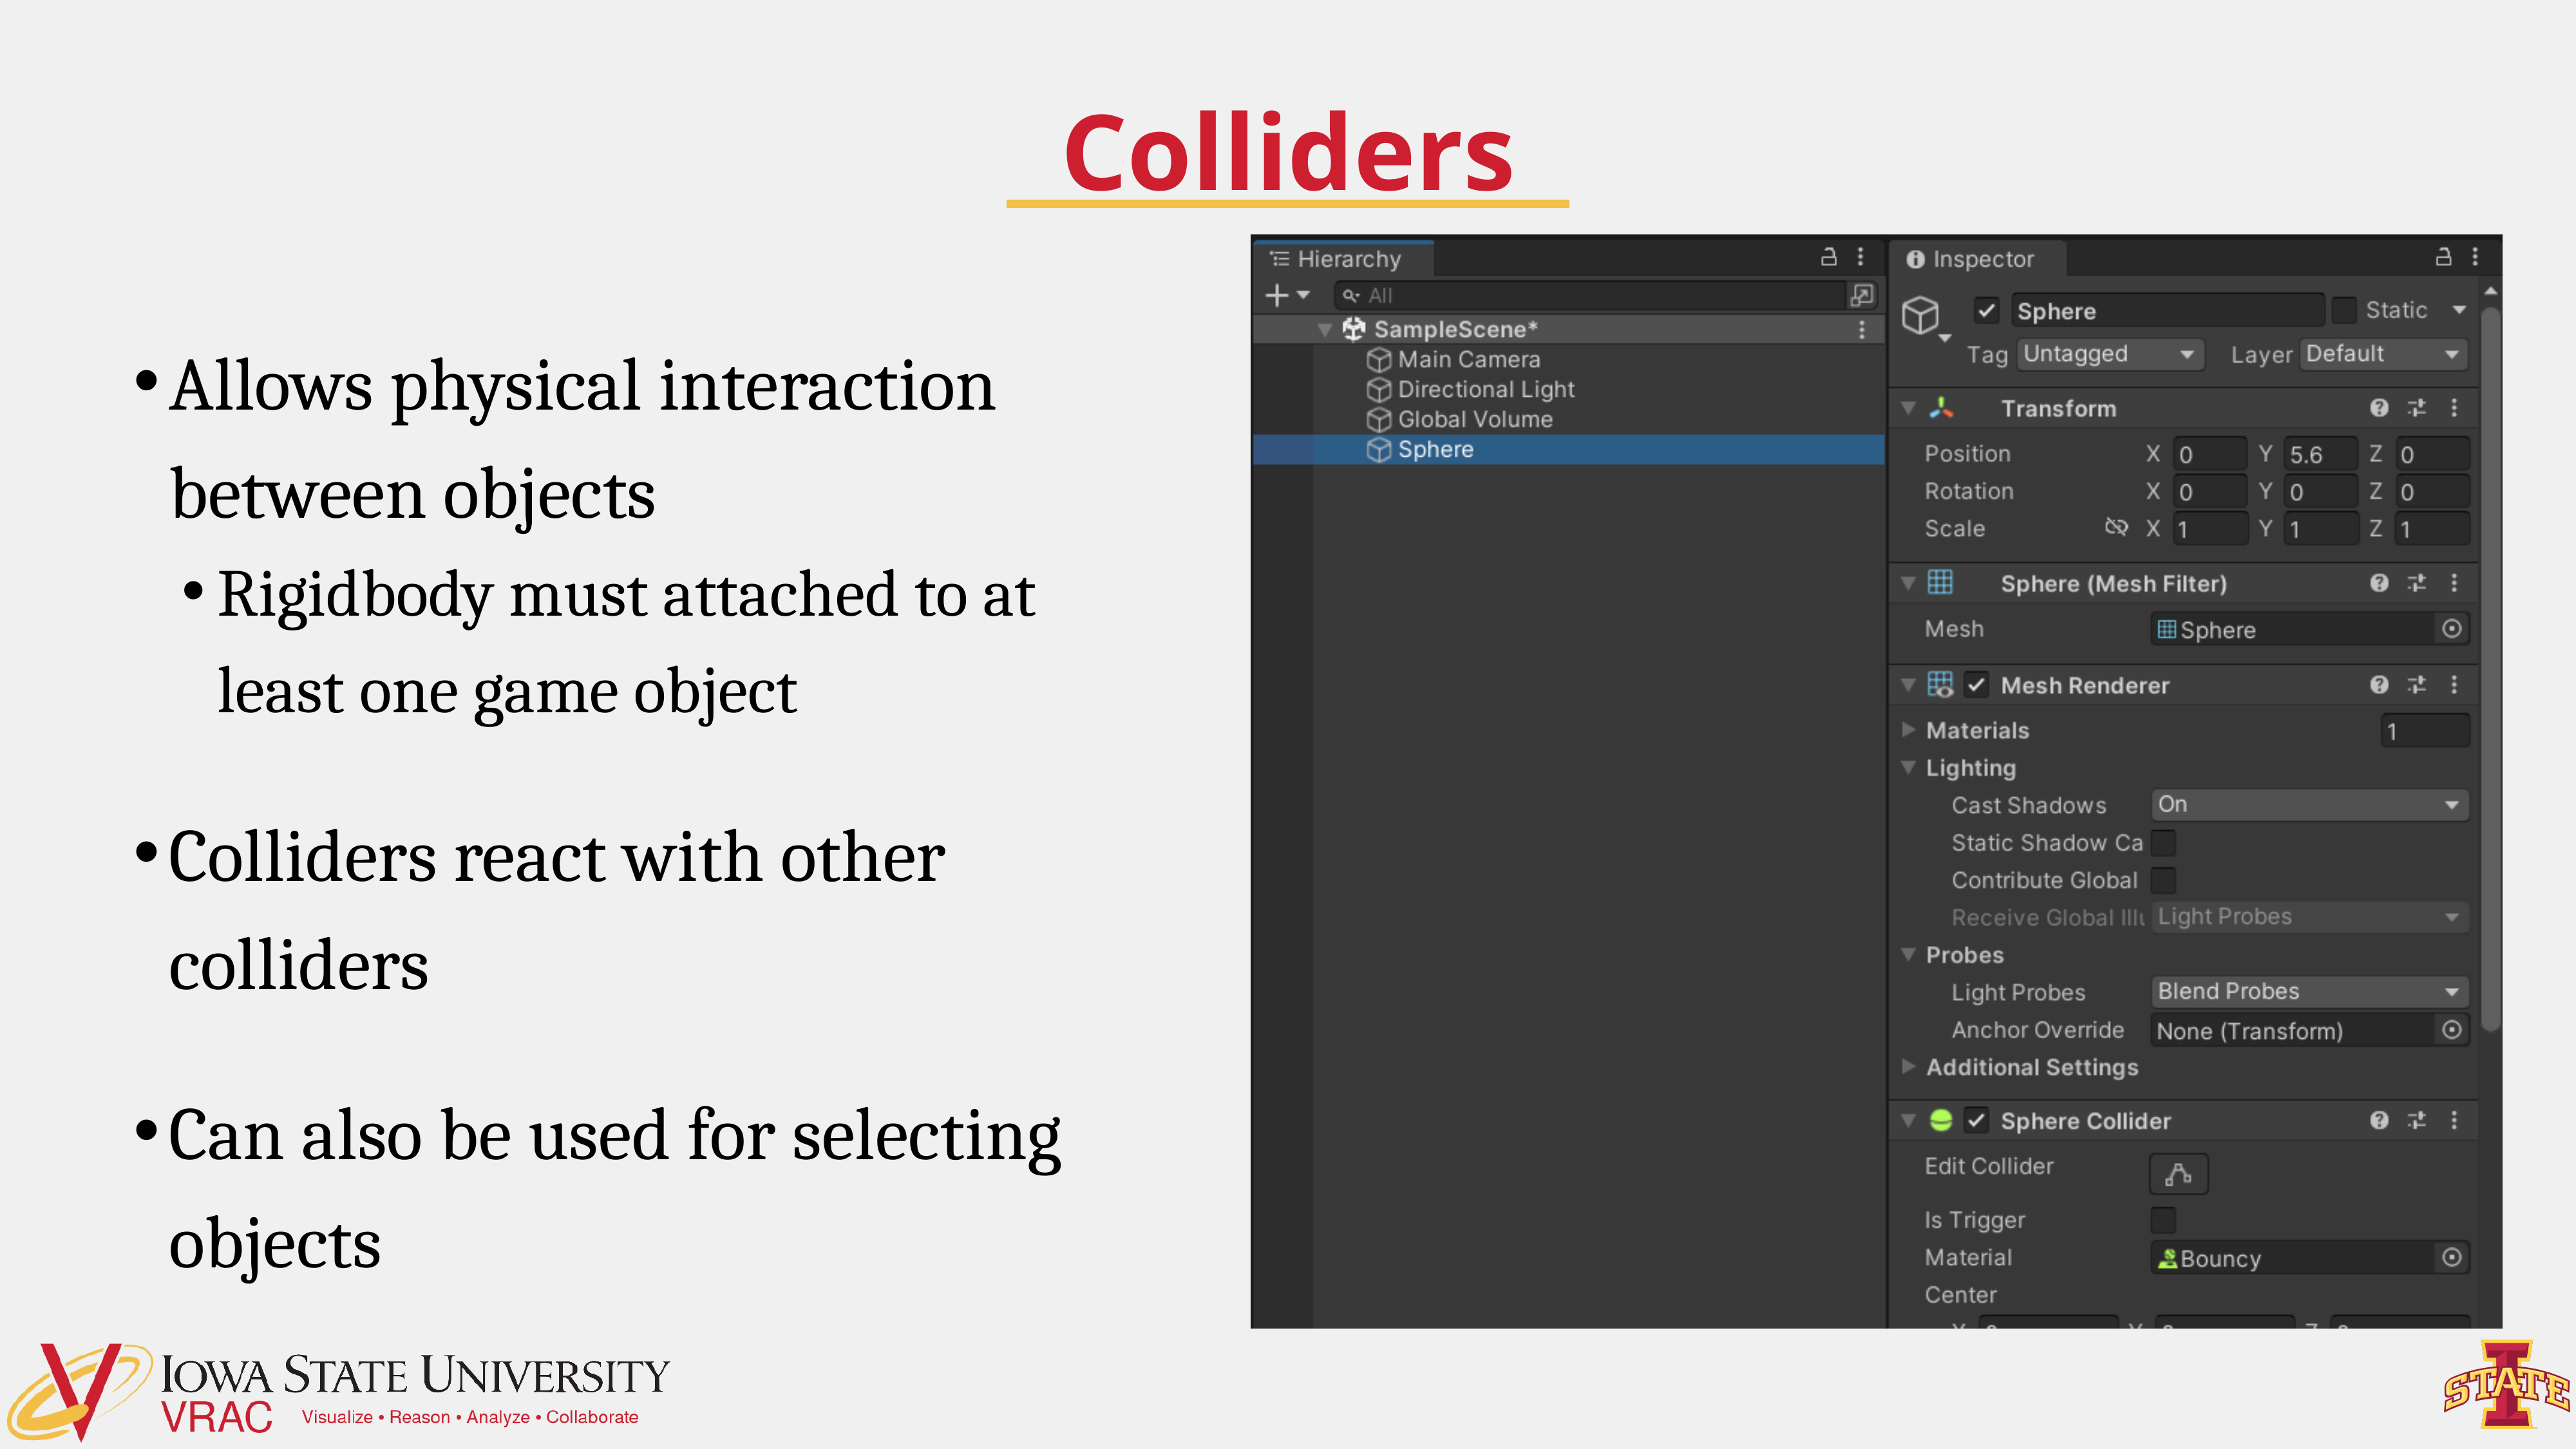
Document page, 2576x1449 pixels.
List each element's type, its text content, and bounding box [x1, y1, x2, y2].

picture [2444, 1340, 2570, 1429]
picture [1250, 234, 2503, 1329]
list Allows physical interaction between objects Rigidbody must attached to at least one game object Colliders react with other colliders Can also be used for selecting objects [126, 308, 1101, 1329]
picture [0, 1337, 681, 1449]
title Colliders [15, 0, 2561, 317]
